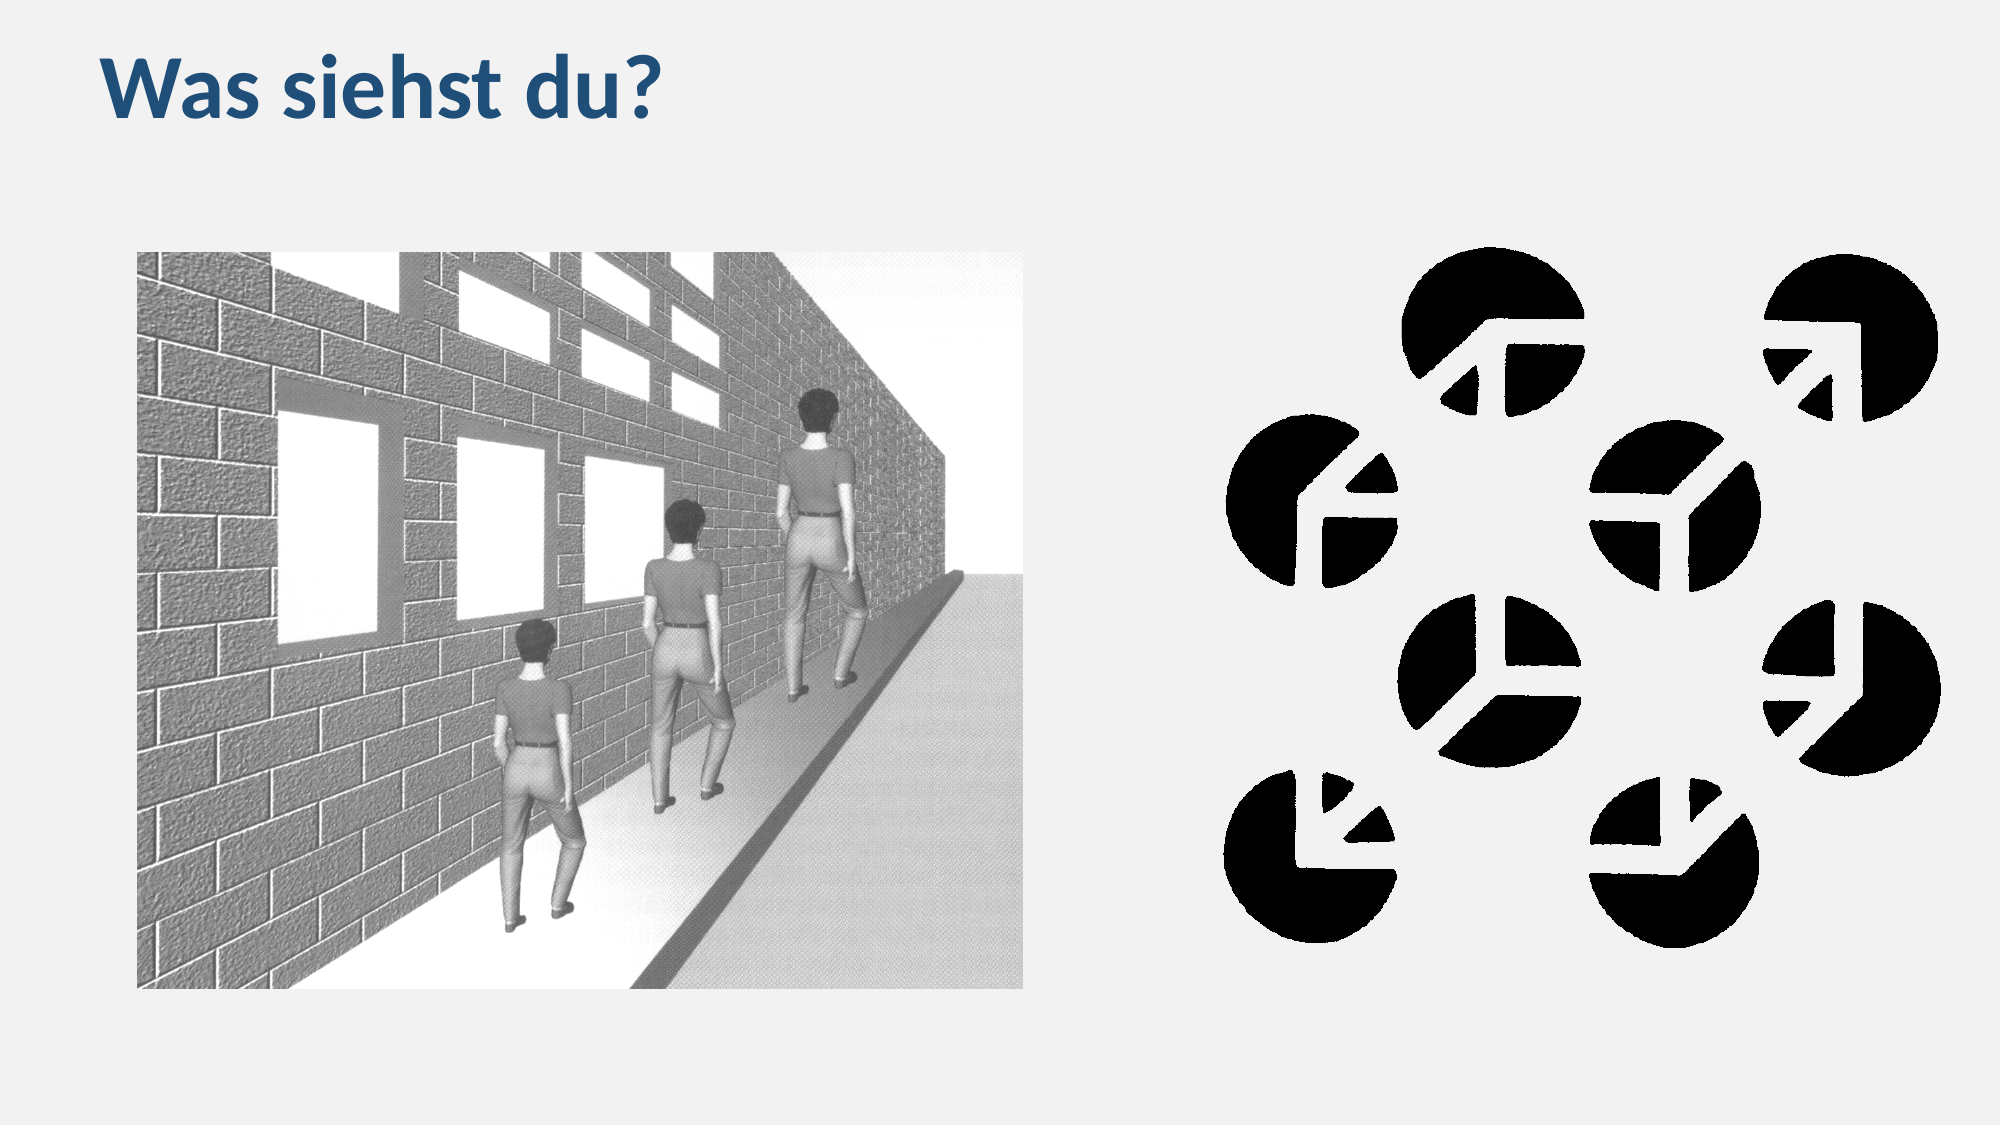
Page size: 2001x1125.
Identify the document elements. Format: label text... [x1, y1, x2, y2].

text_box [137, 252, 1023, 989]
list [1198, 217, 1951, 955]
title Was siehst du? [84, 34, 1810, 253]
